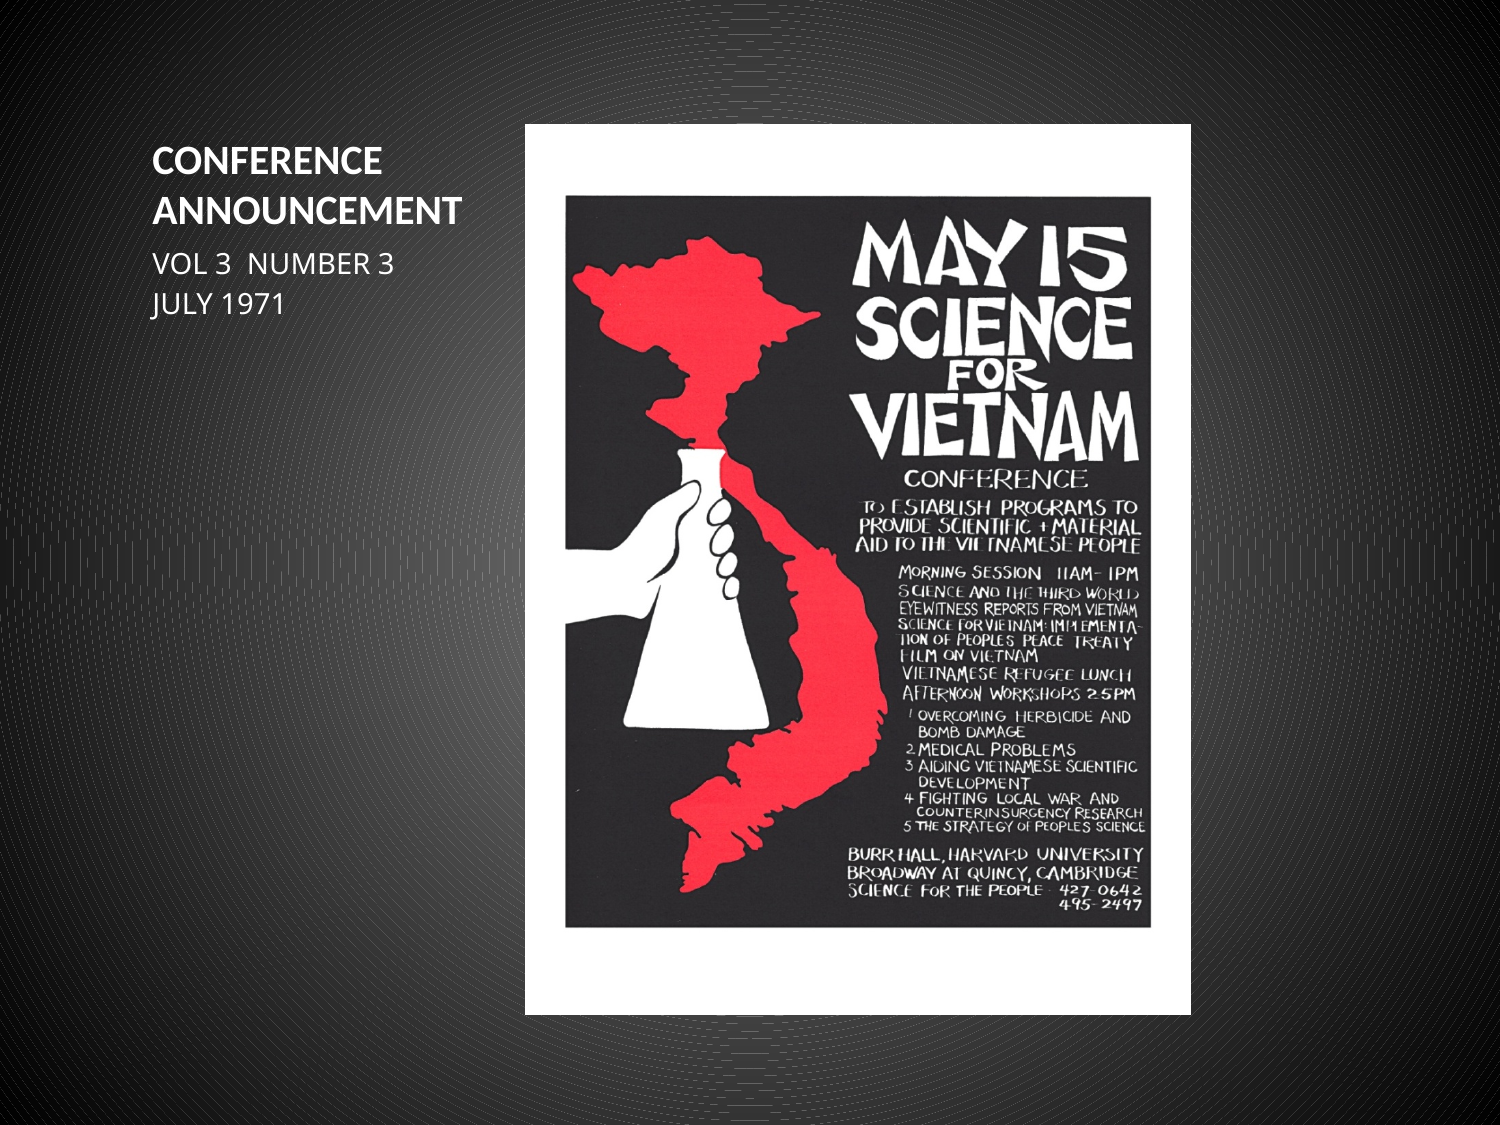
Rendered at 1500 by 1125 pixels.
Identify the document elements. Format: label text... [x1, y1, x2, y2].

list VOL 3 NUMBER 3 JULY 1971 [137, 237, 475, 378]
title CONFERENCE ANNOUNCEMENT [137, 50, 513, 241]
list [524, 124, 1191, 1016]
